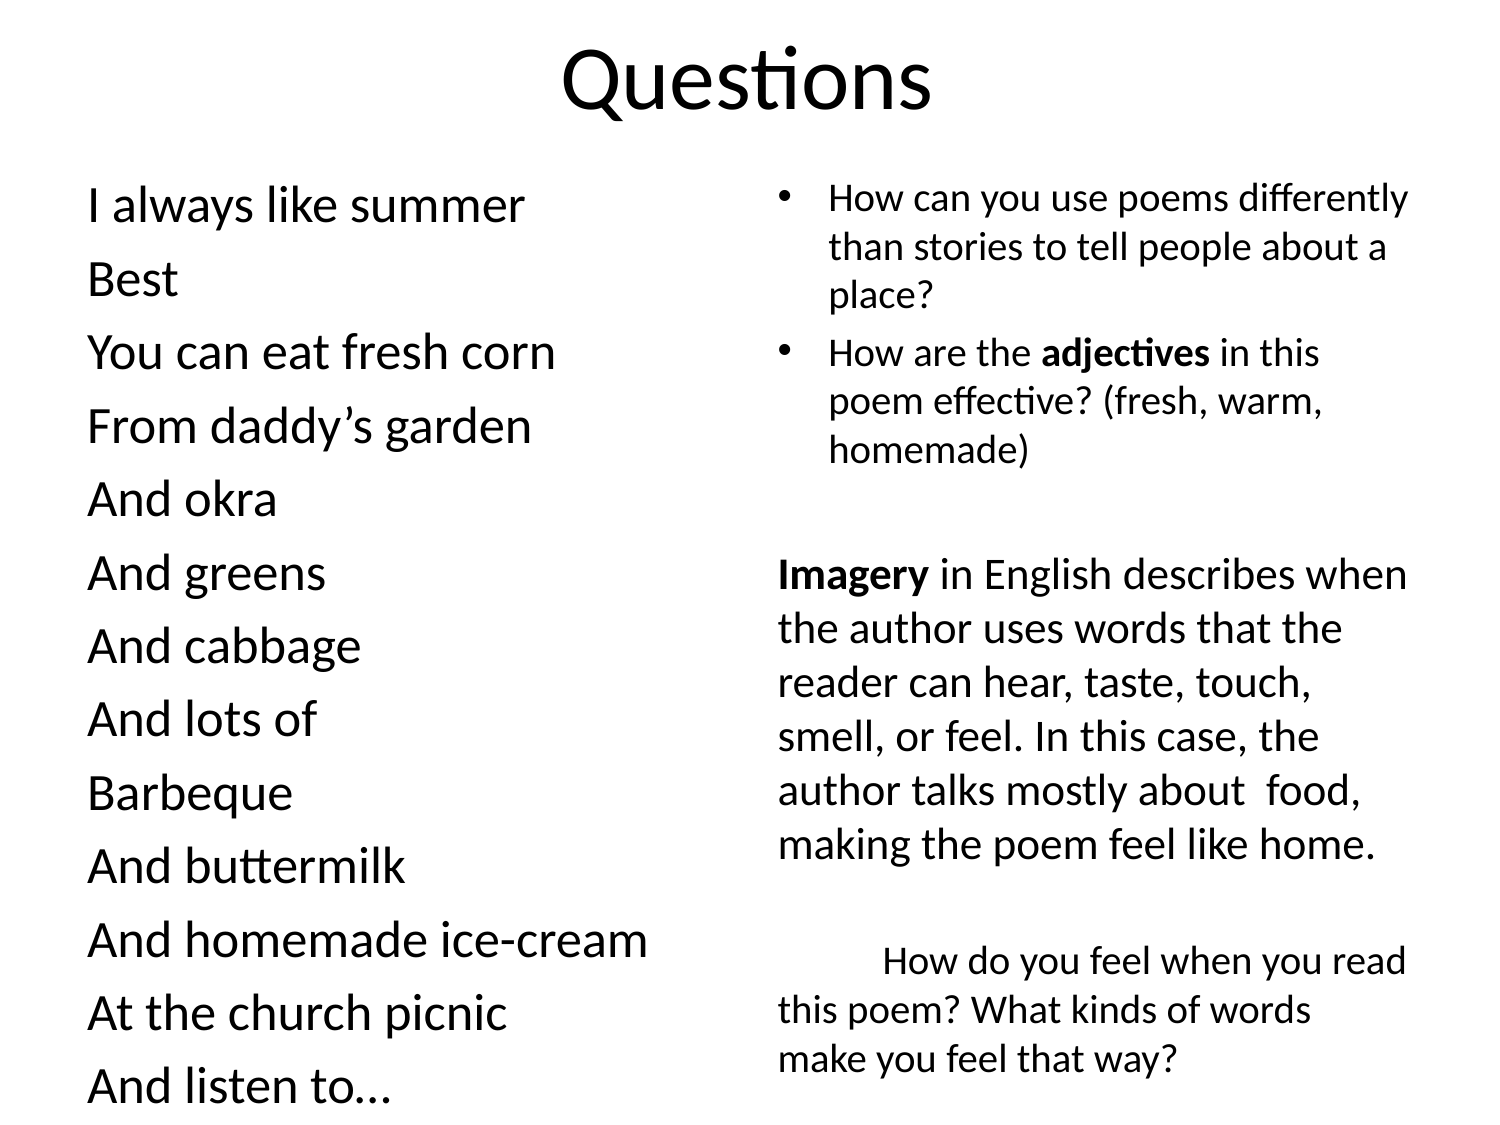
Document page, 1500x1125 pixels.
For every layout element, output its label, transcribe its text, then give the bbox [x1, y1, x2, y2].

list I always like summer Best You can eat fresh corn From daddy’s garden And okra And greens And cabbage And lots of Barbeque And buttermilk And homemade ice-cream At the church picnic And listen to… [72, 162, 771, 1125]
title Questions [72, 0, 1422, 162]
list How can you use poems differently than stories to tell people about a place? How are the adjectives in this poem effective? (fresh, warm, homemade) Imagery in English describes when the author uses words that the reader can hear, taste, touch, smell, or feel. In this case, the author talks mostly about food, making the poem feel like home. How do you feel when you read this poem? What kinds of words make you feel that way? [771, 162, 1425, 1092]
